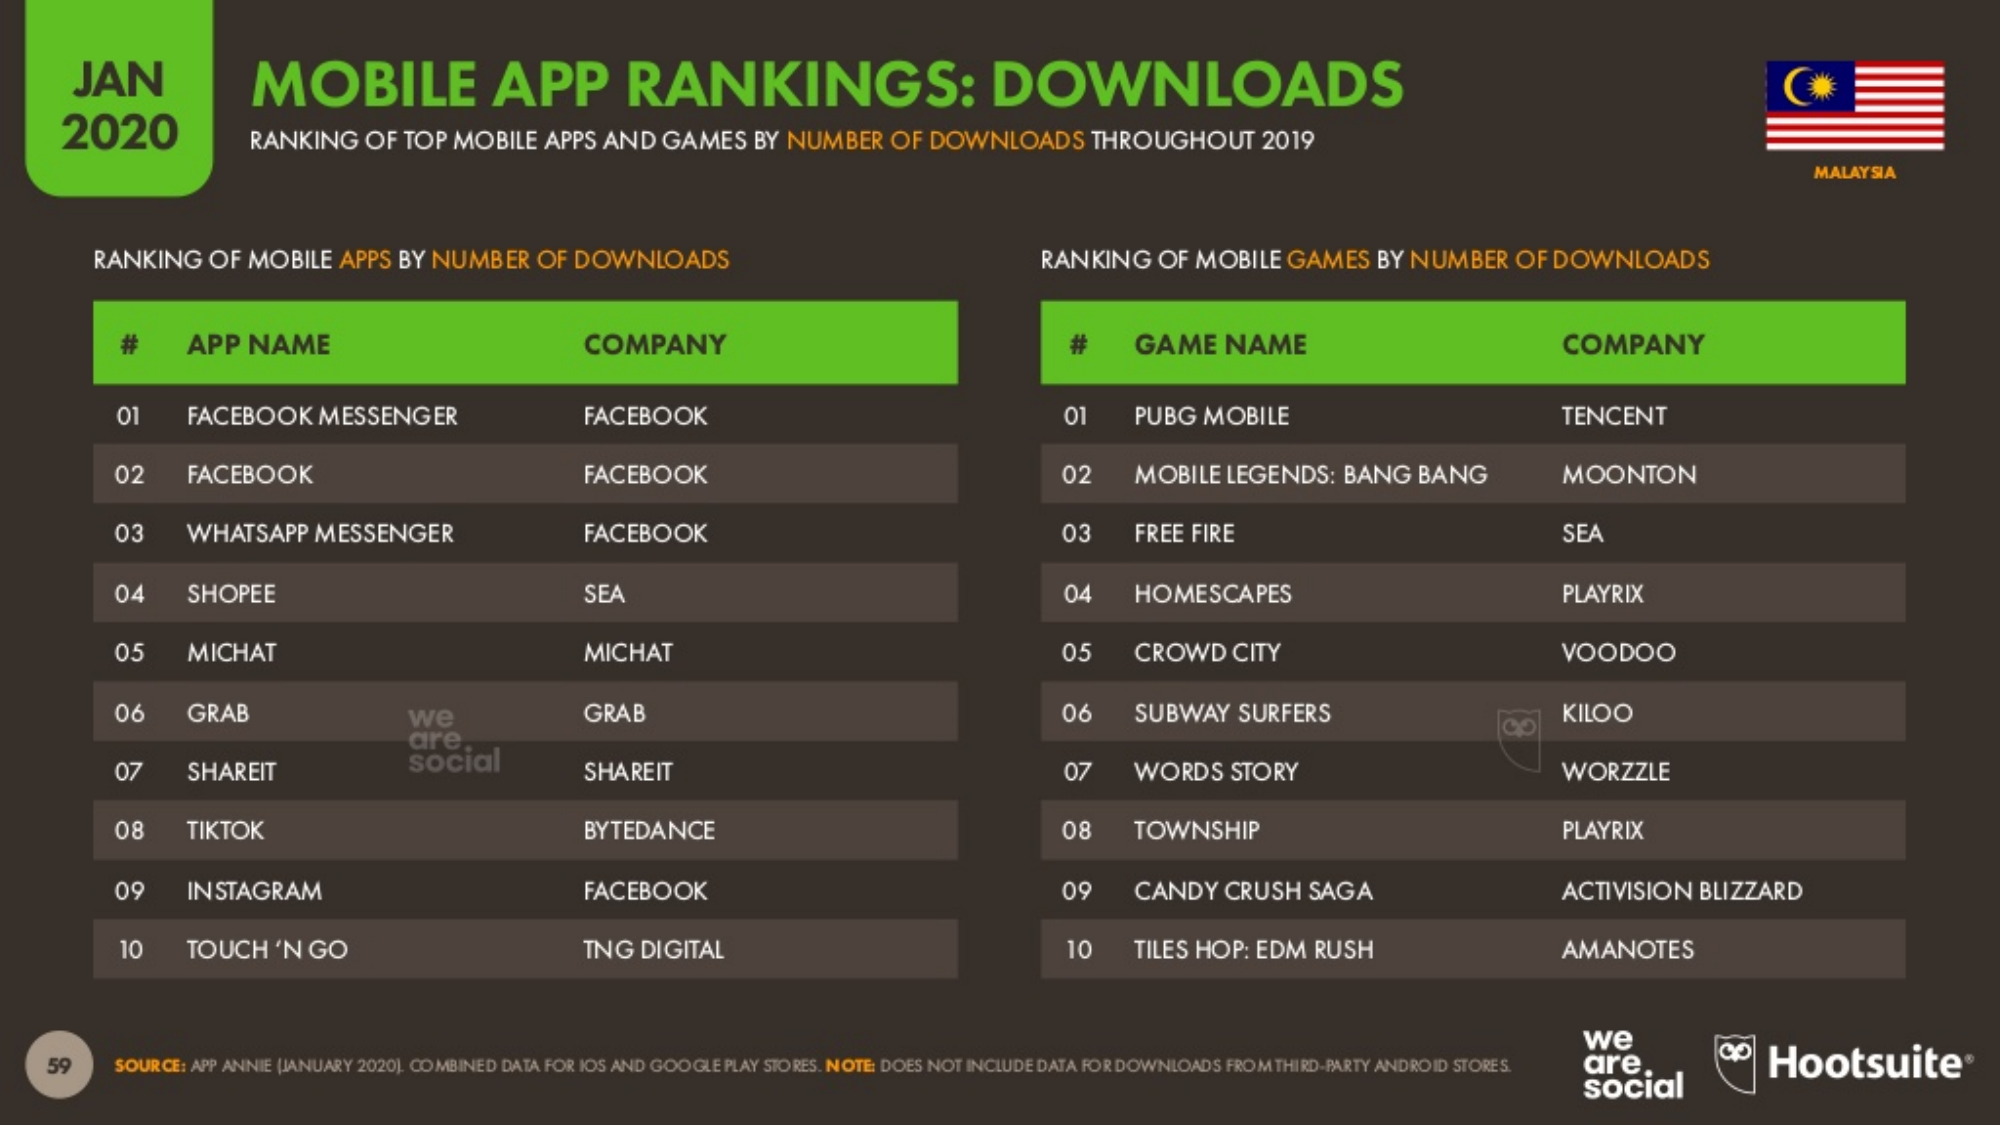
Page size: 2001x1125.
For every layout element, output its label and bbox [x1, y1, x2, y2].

list [0, 0, 2000, 1125]
